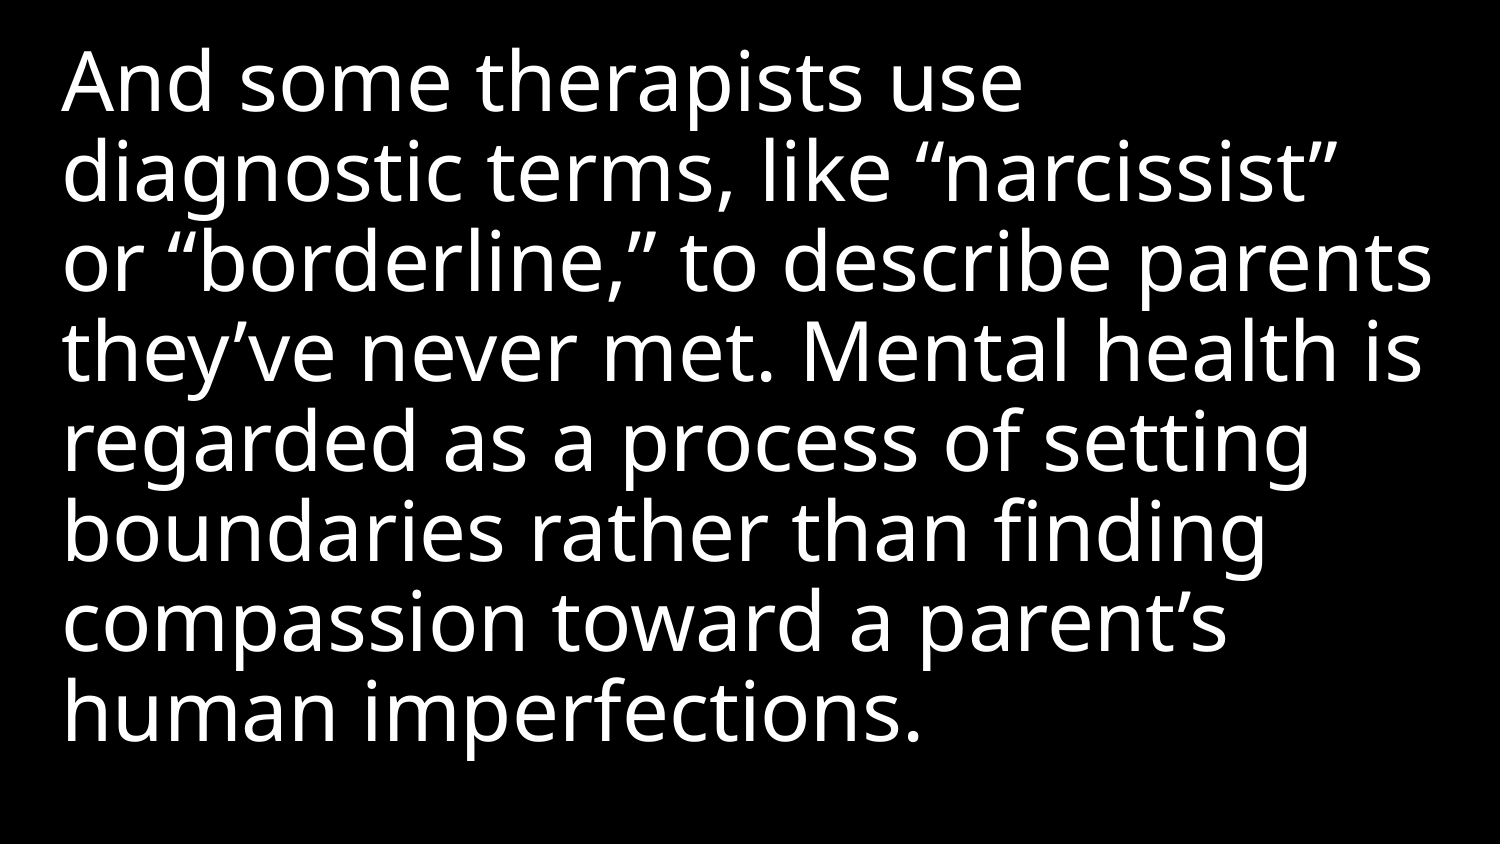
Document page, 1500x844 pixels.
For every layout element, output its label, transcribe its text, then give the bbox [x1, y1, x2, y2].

subtitle And some therapists use diagnostic terms, like “narcissist” or “borderline,” to describe parents they’ve never met. Mental health is regarded as a process of setting boundaries rather than finding compassion toward a parent’s human imperfections. [50, 34, 1450, 797]
